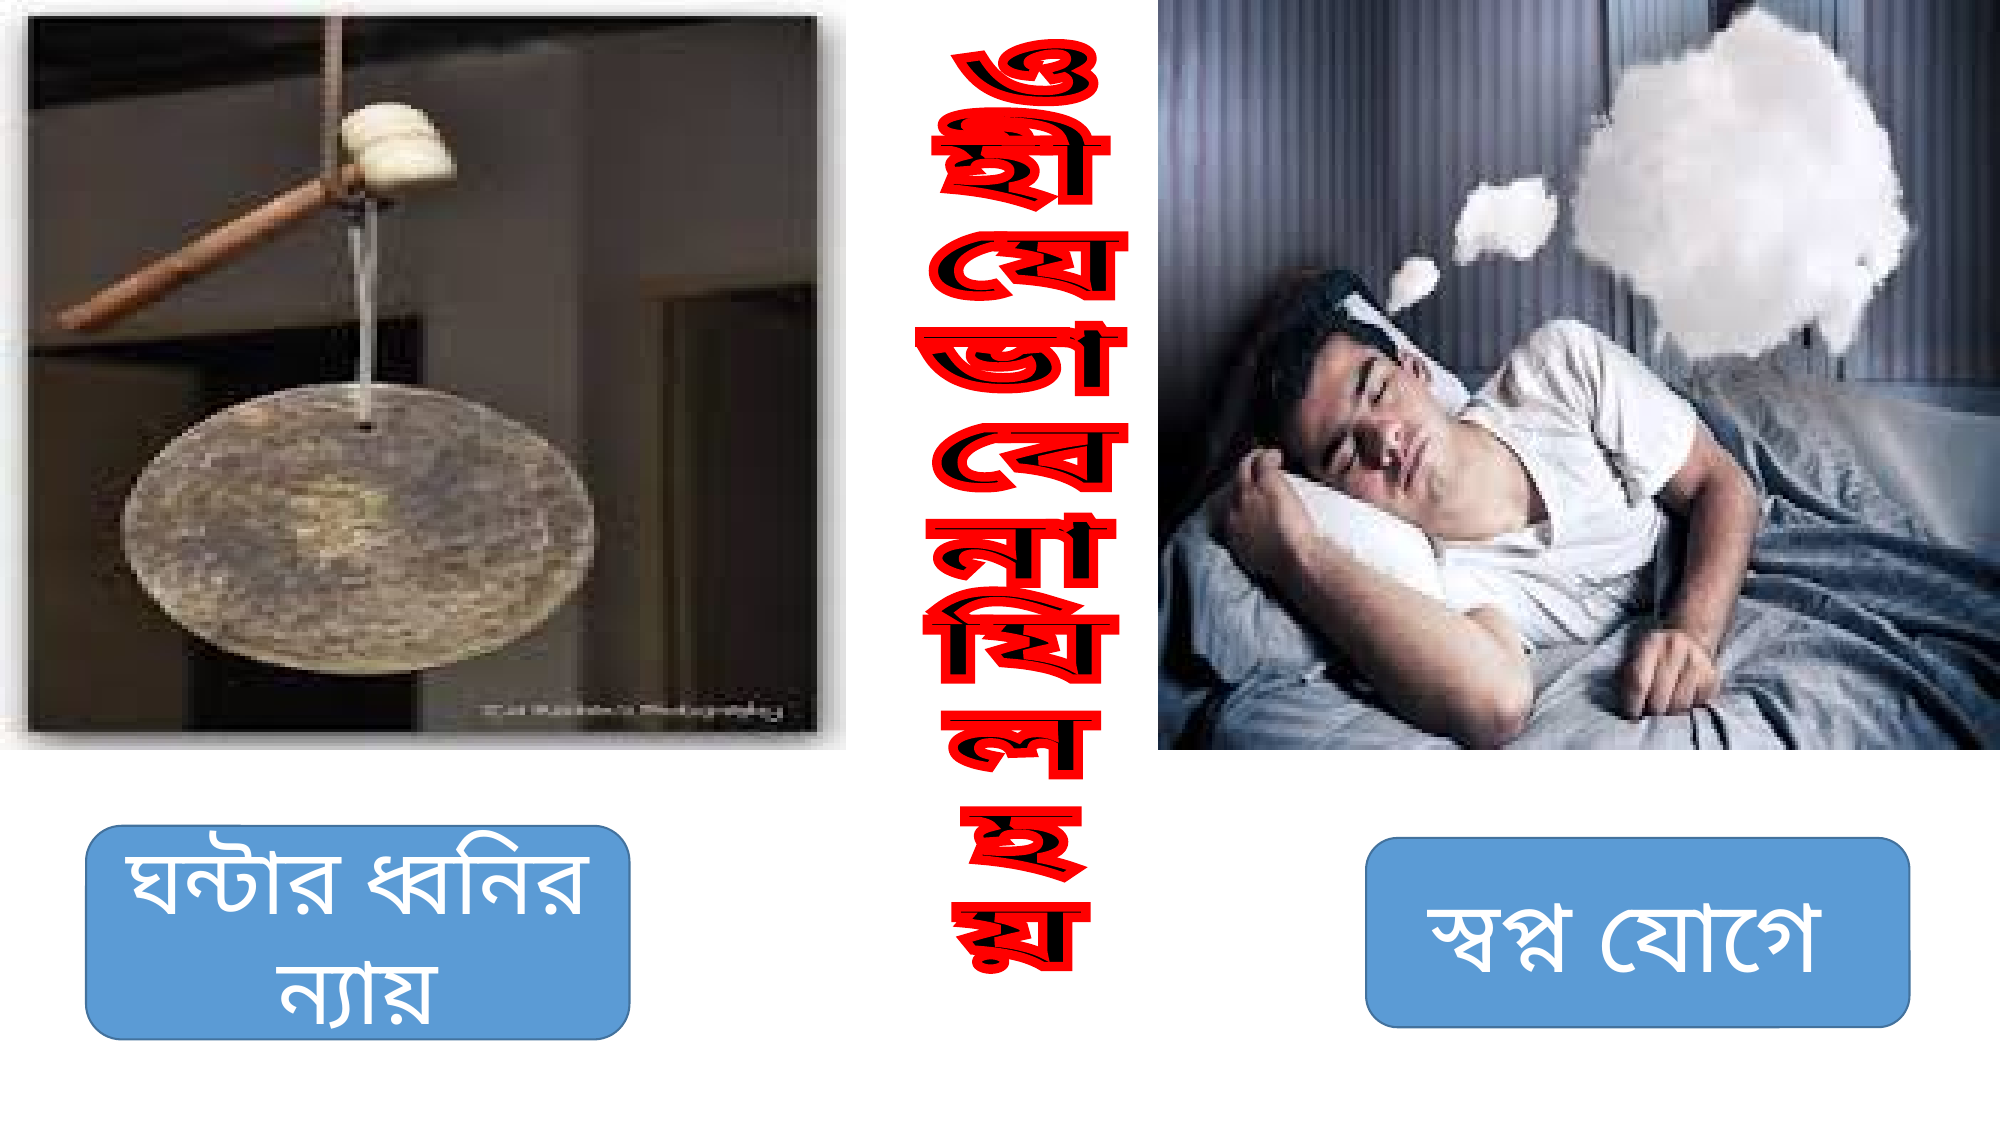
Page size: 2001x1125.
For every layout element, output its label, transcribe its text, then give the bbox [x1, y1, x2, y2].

text_box ও হী যে ভা বে না যি ল হ য় [932, 235, 1125, 298]
text_box ও হী যে ভা বে না যি ল হ য় [955, 905, 1087, 971]
text_box ও হী যে ভা বে না যি ল হ য় [935, 110, 1107, 208]
text_box ও হী যে ভা বে না যি ল হ য় [963, 810, 1080, 879]
text_box ও হী যে ভা বে না যি ল হ য় [918, 324, 1124, 393]
text_box ও হী যে ভা বে না যি ল হ য় [929, 516, 1113, 585]
text_box স্বপ্ন যোগে [1365, 836, 1911, 1029]
text_box ও হী যে ভা বে না যি ল হ য় [944, 714, 1098, 776]
text_box ঘন্টার ধ্বনির ন্যায় [84, 824, 631, 1041]
text_box ও হী যে ভা বে না যি ল হ য় [935, 426, 1125, 489]
text_box ও হী যে ভা বে না যি ল হ য় [956, 42, 1095, 103]
picture [0, 0, 846, 750]
text_box ও হী যে ভা বে না যি ল হ য় [926, 590, 1116, 681]
picture [1158, 0, 2000, 750]
